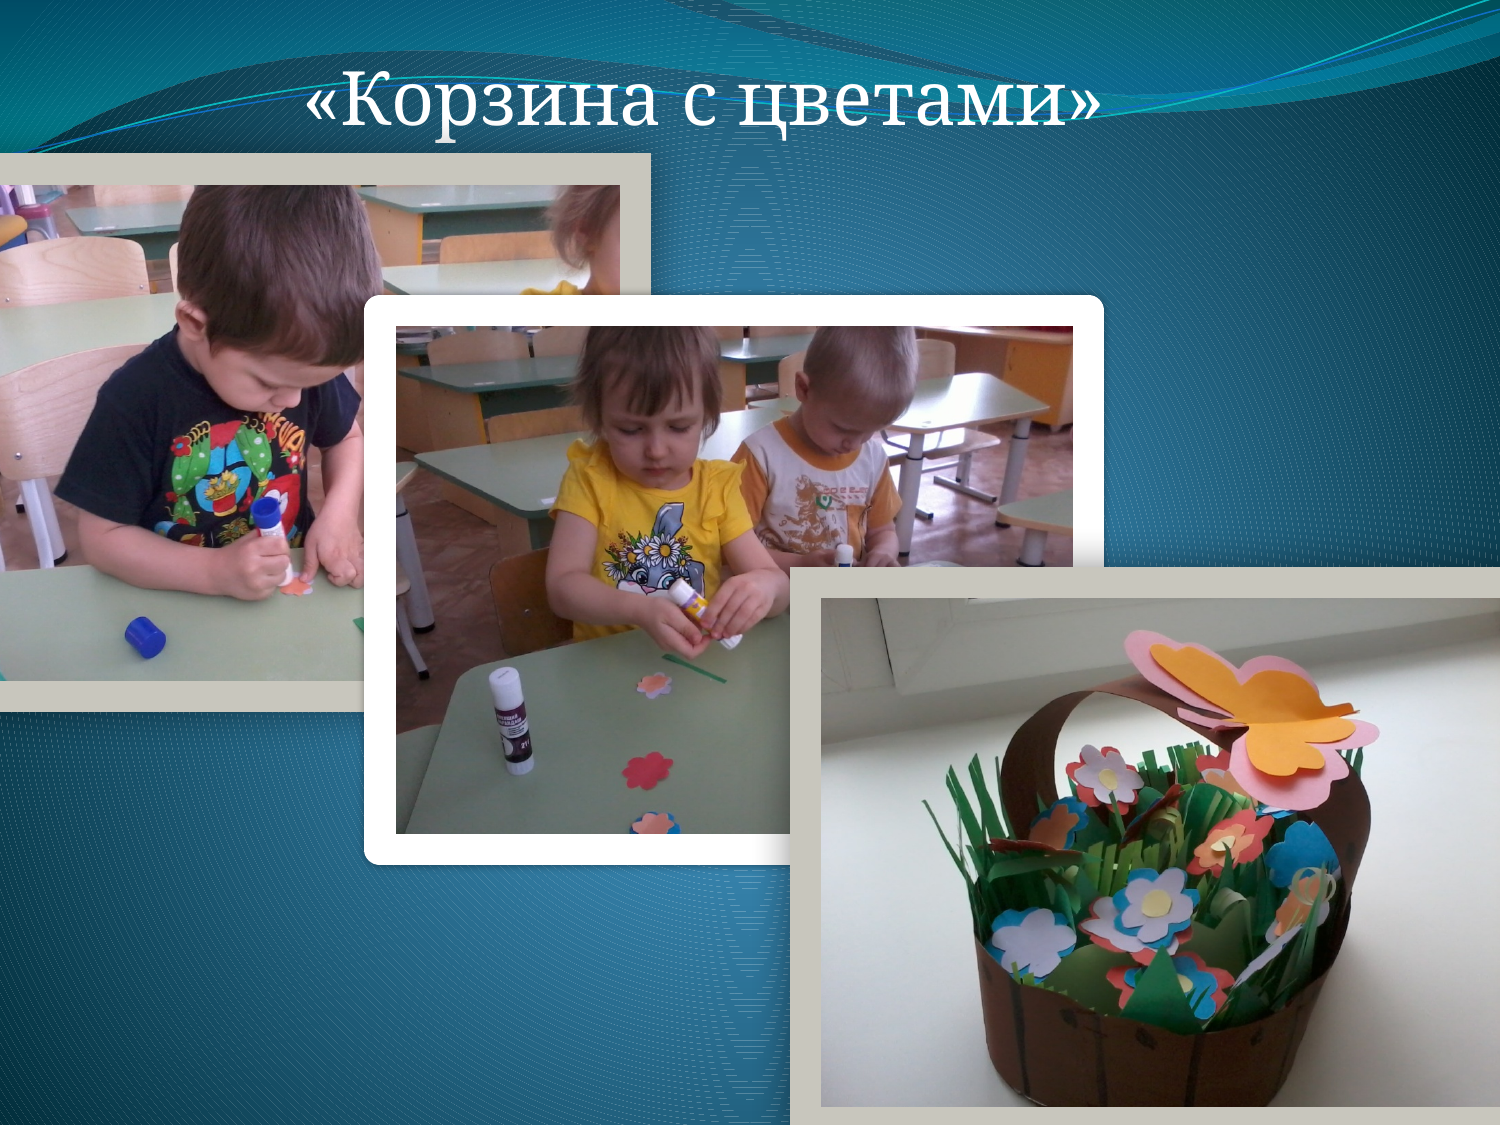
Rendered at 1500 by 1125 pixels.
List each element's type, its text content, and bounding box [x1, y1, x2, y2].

picture [0, 184, 1500, 1108]
subtitle «Корзина с цветами» [64, 42, 1354, 331]
